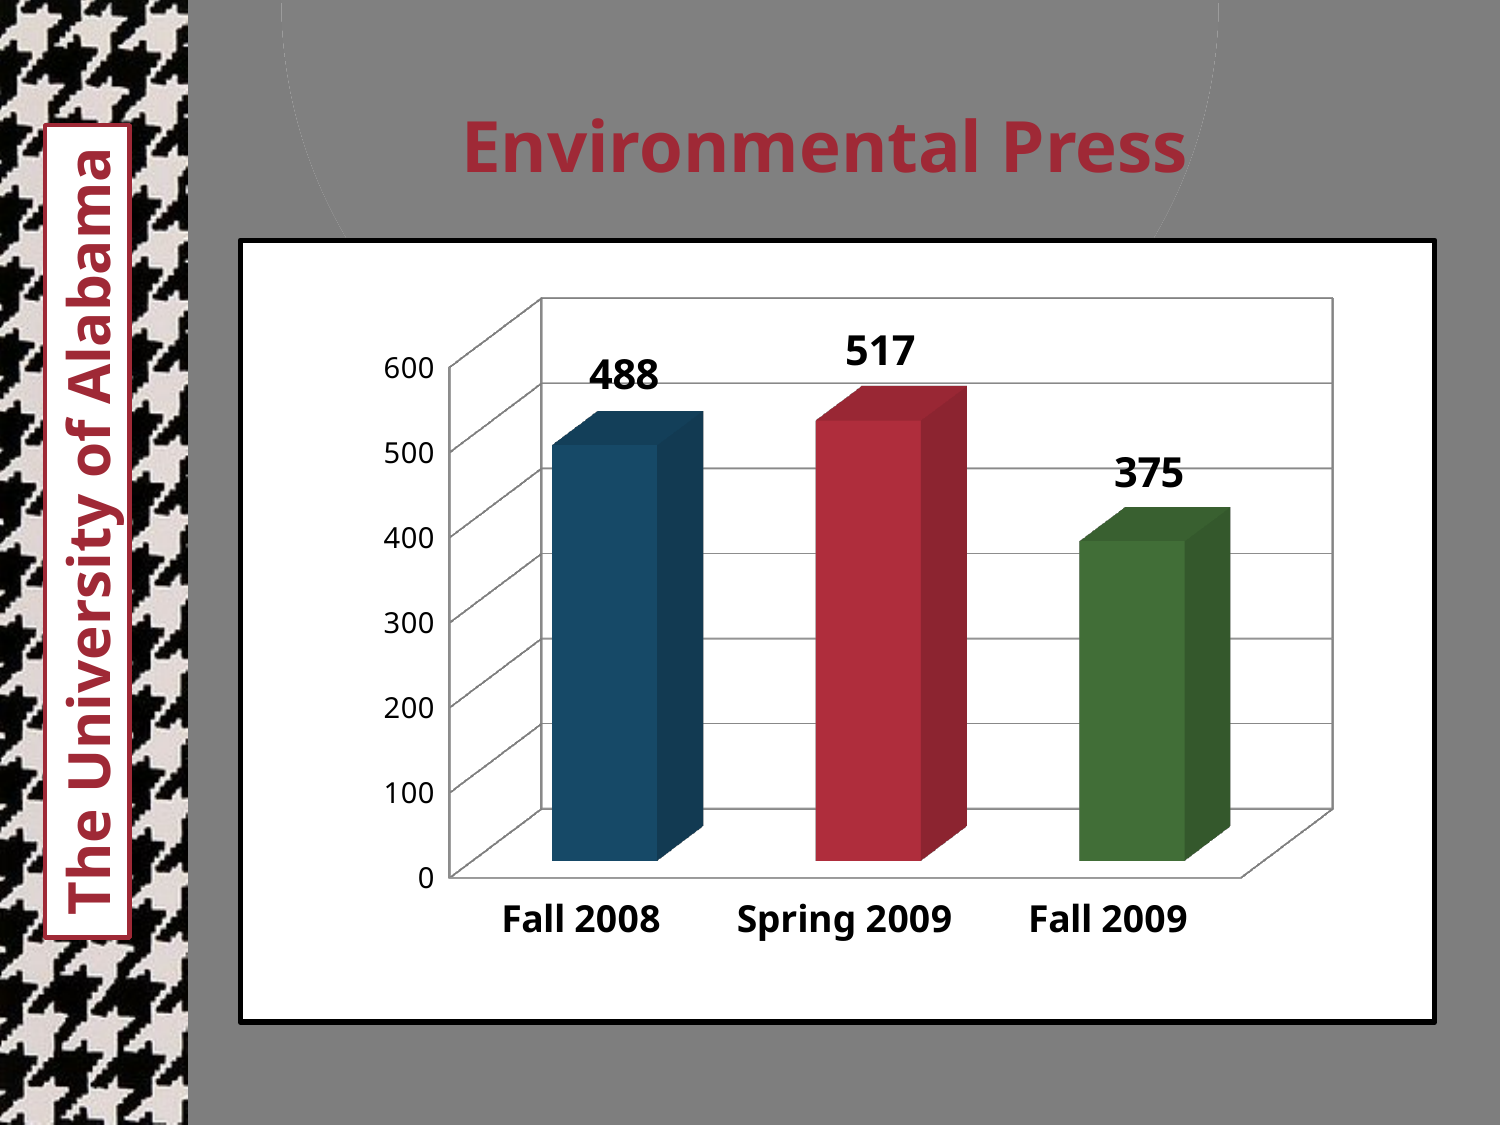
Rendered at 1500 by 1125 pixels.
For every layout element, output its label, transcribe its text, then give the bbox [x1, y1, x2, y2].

picture [0, 0, 188, 1125]
title Environmental Press [225, 50, 1425, 238]
chart [237, 237, 1438, 1026]
